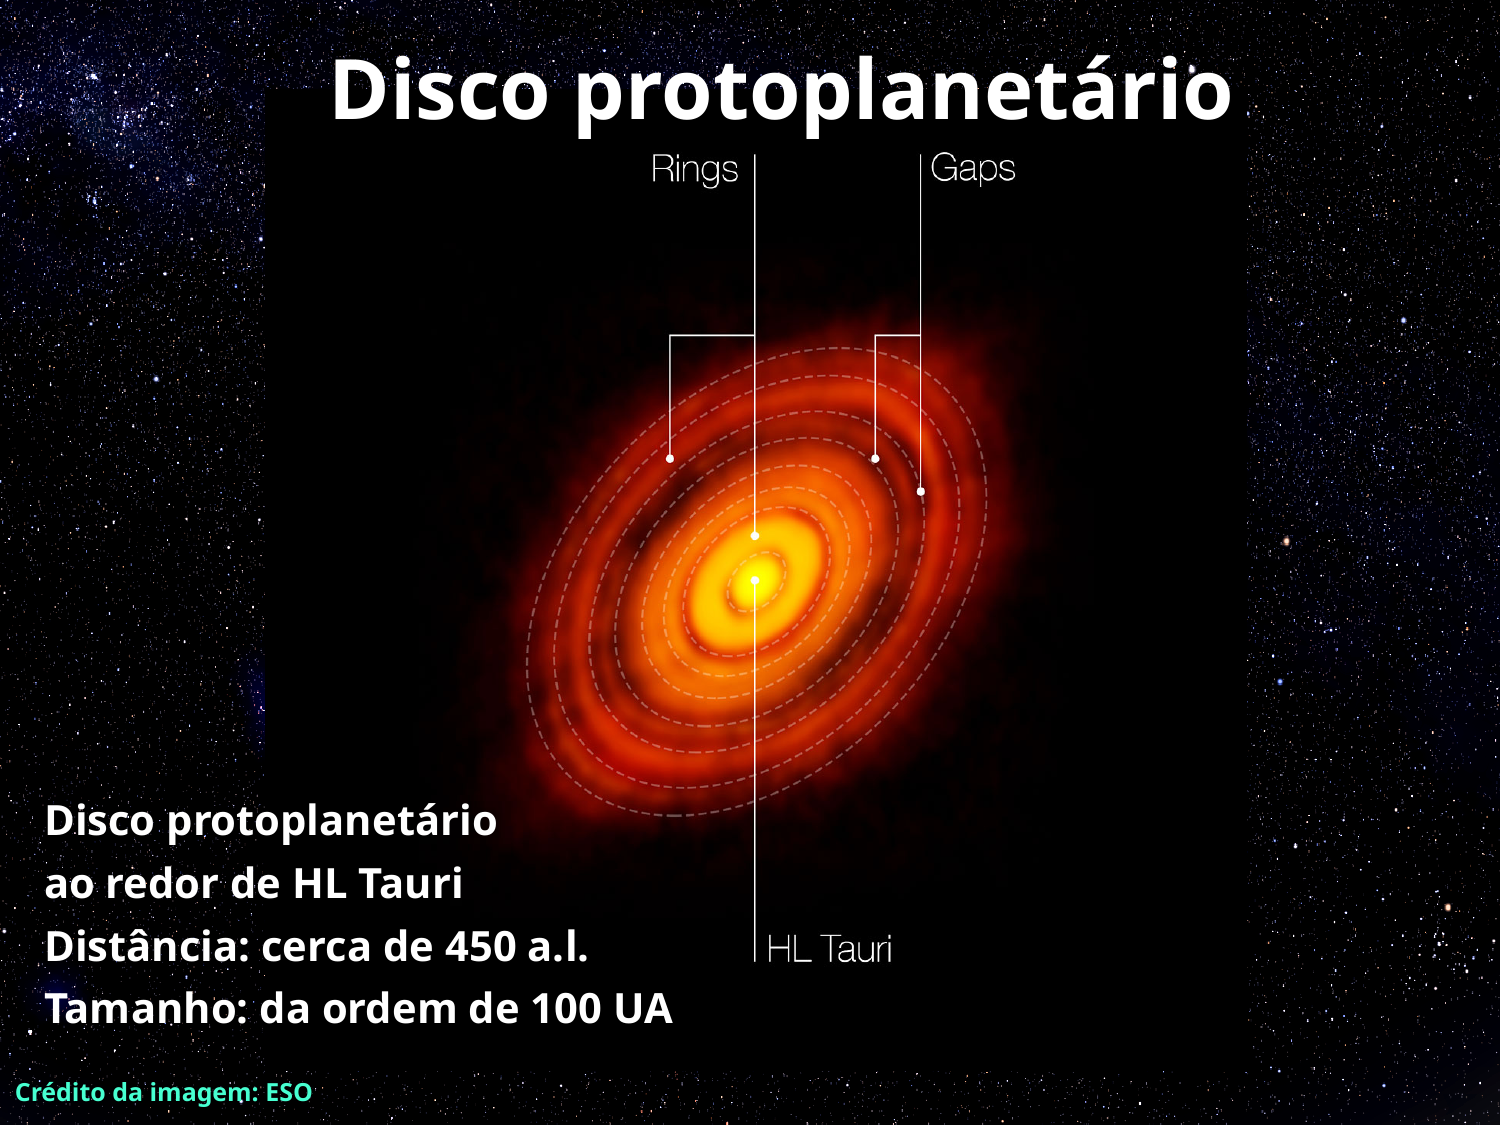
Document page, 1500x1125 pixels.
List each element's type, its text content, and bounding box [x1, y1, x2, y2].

text_box Disco protoplanetário ao redor de HL Tauri Distância: cerca de 450 a.l. Tamanho: da ordem de 100 UA [29, 786, 260, 1040]
title Disco protoplanetário [63, 0, 1500, 173]
text_box Crédito da imagem: ESO [0, 1069, 750, 1114]
picture [0, 0, 1500, 1125]
